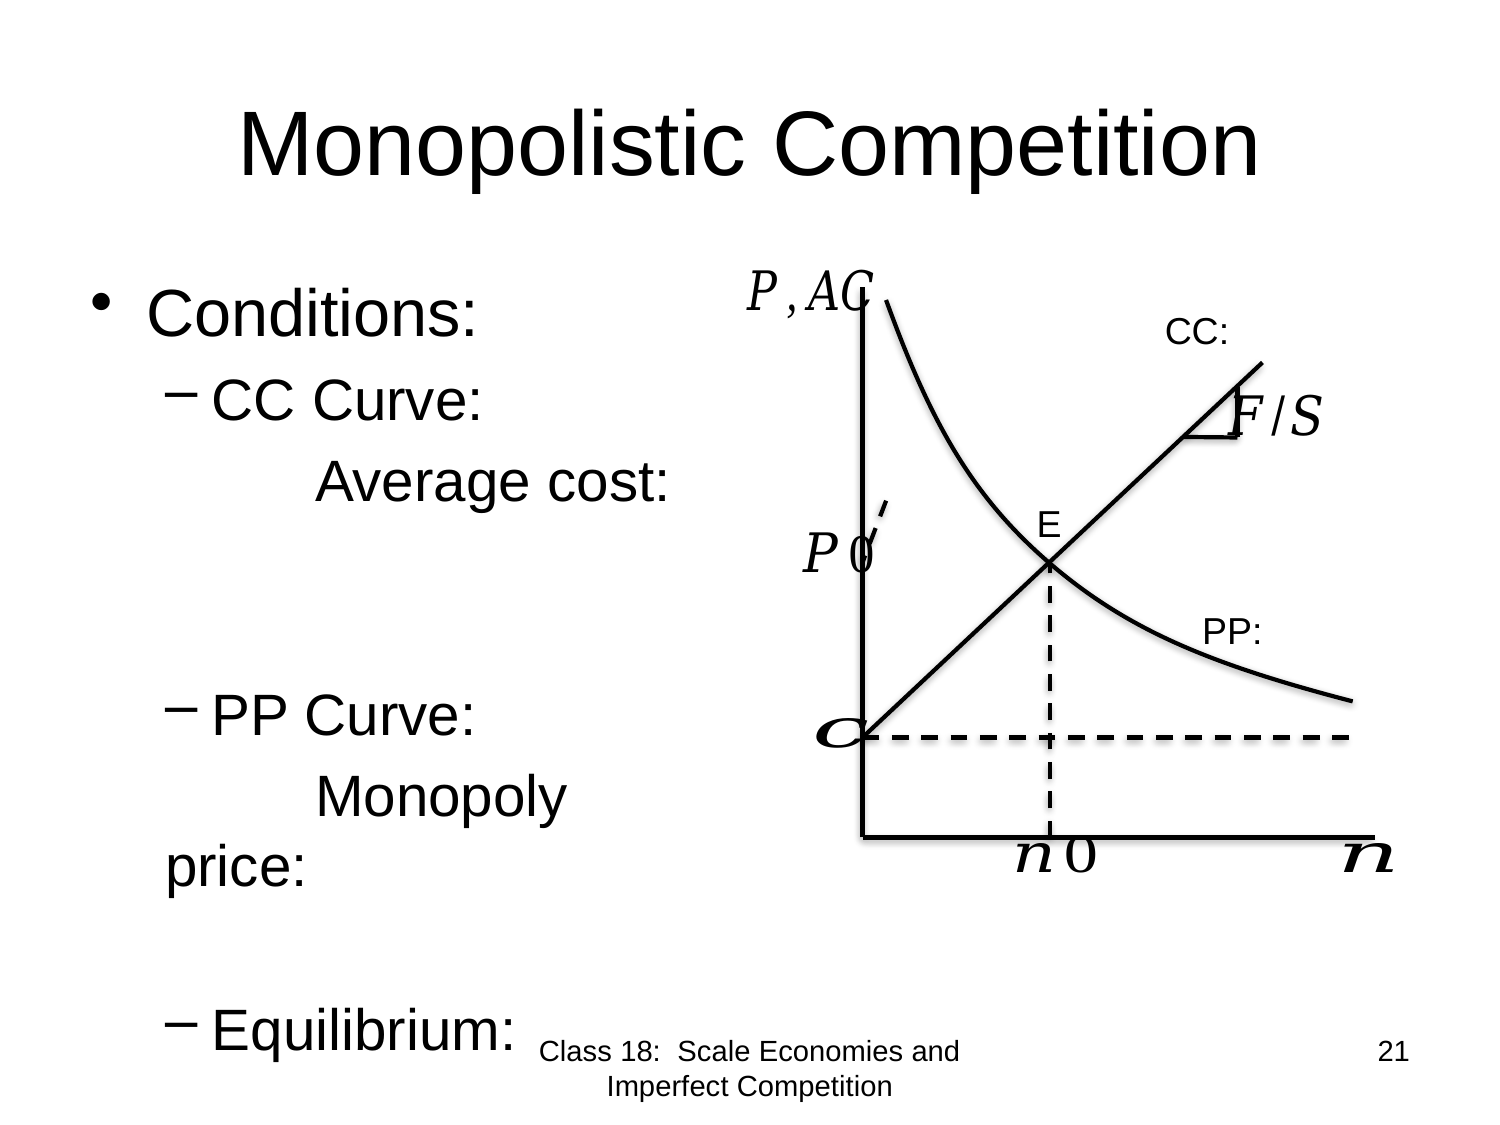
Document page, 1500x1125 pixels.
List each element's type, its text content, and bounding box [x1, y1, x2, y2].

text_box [862, 571, 1045, 737]
footer Class 18: Scale Economies and Imperfect Competition [512, 1024, 988, 1103]
slide_number 21 [1074, 1024, 1426, 1103]
text_box [1266, 626, 1354, 704]
title Monopolistic Competition [74, 44, 1426, 233]
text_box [862, 362, 1263, 736]
text_box [884, 299, 956, 360]
